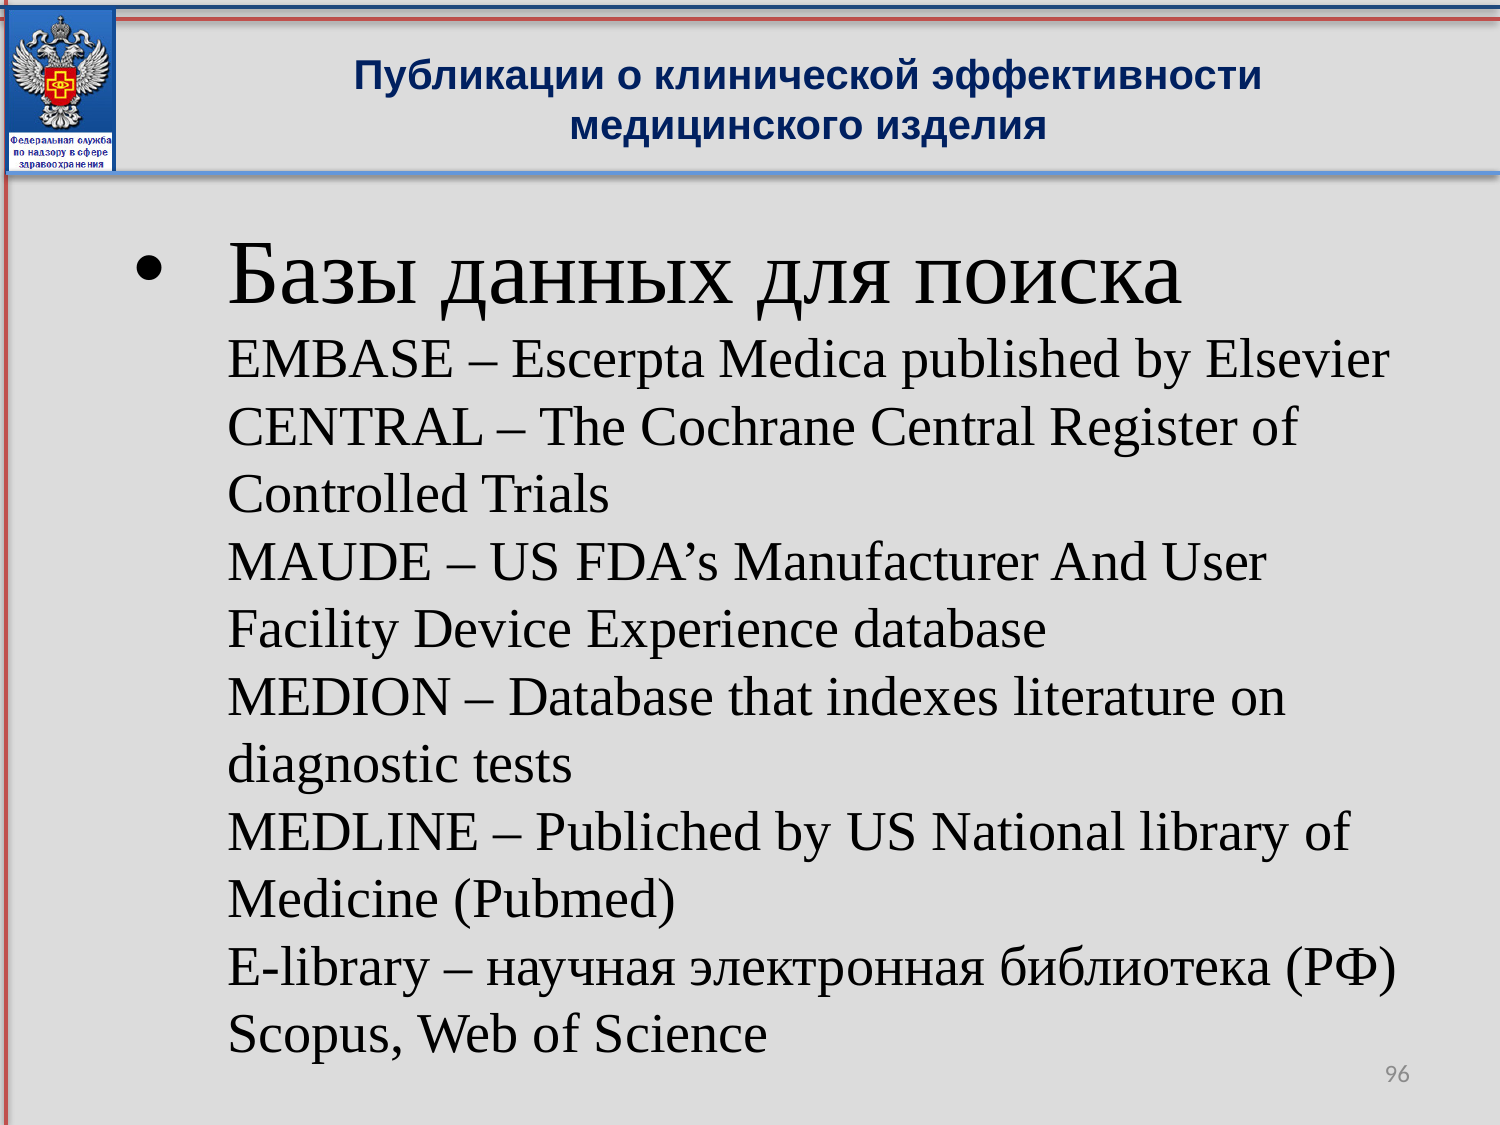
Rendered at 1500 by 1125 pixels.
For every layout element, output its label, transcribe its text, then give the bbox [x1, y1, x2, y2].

text_box Публикации о клинической эффективности медицинского изделия [117, 19, 1500, 176]
picture [9, 10, 112, 171]
title Базы данных для поиска EMBASE – Escerpta Medica published by Elsevier CENTRAL – The Cochrane Central Register of Controlled Trials MAUDE – US FDA’s Manufacturer And User Facility Device Experience database MEDION – Database that indexes literature on diagnostic tests MEDLINE – Publiched by US National library of Medicine (Pubmed) E-library – научная электронная библиотека (РФ) Scopus, Web of Science [118, 176, 1469, 1103]
slide_number 96 [1074, 1042, 1425, 1103]
